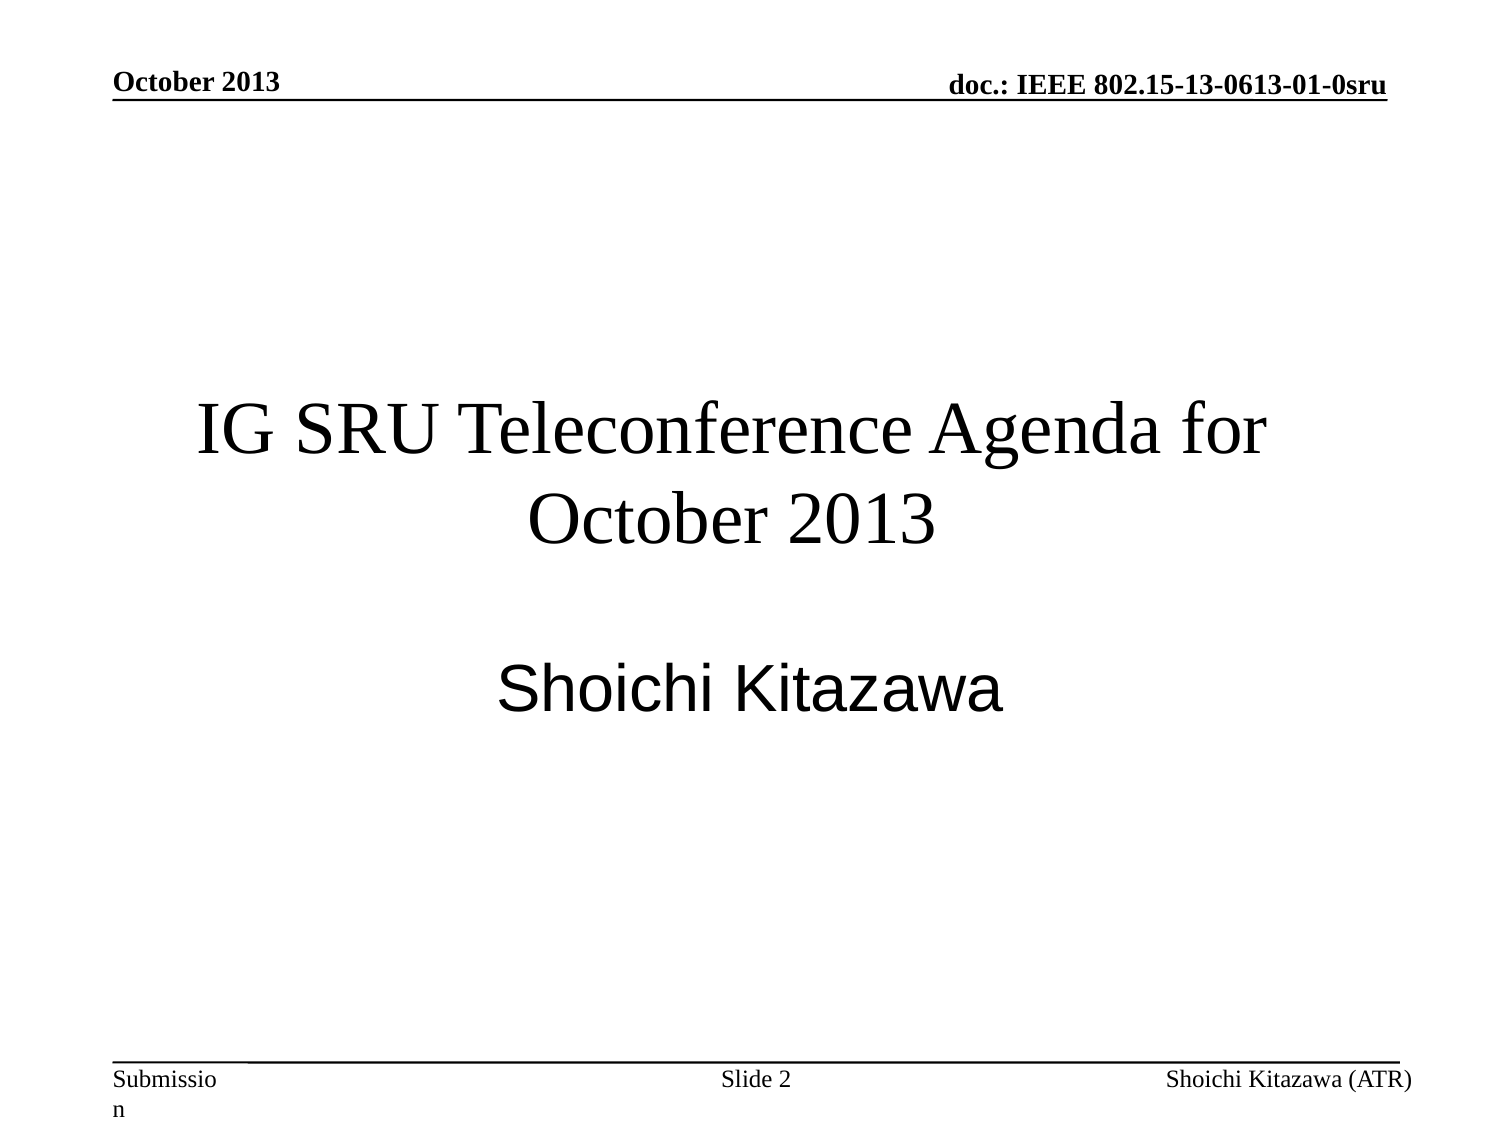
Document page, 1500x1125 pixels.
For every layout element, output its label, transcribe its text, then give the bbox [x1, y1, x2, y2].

subtitle Shoichi Kitazawa [225, 637, 1275, 925]
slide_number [112, 62, 375, 98]
slide_number Slide 2 [712, 1062, 800, 1093]
title IG SRU Teleconference Agenda for October 2013 [112, 375, 1353, 563]
footer Shoichi Kitazawa (ATR) [900, 1062, 1413, 1093]
